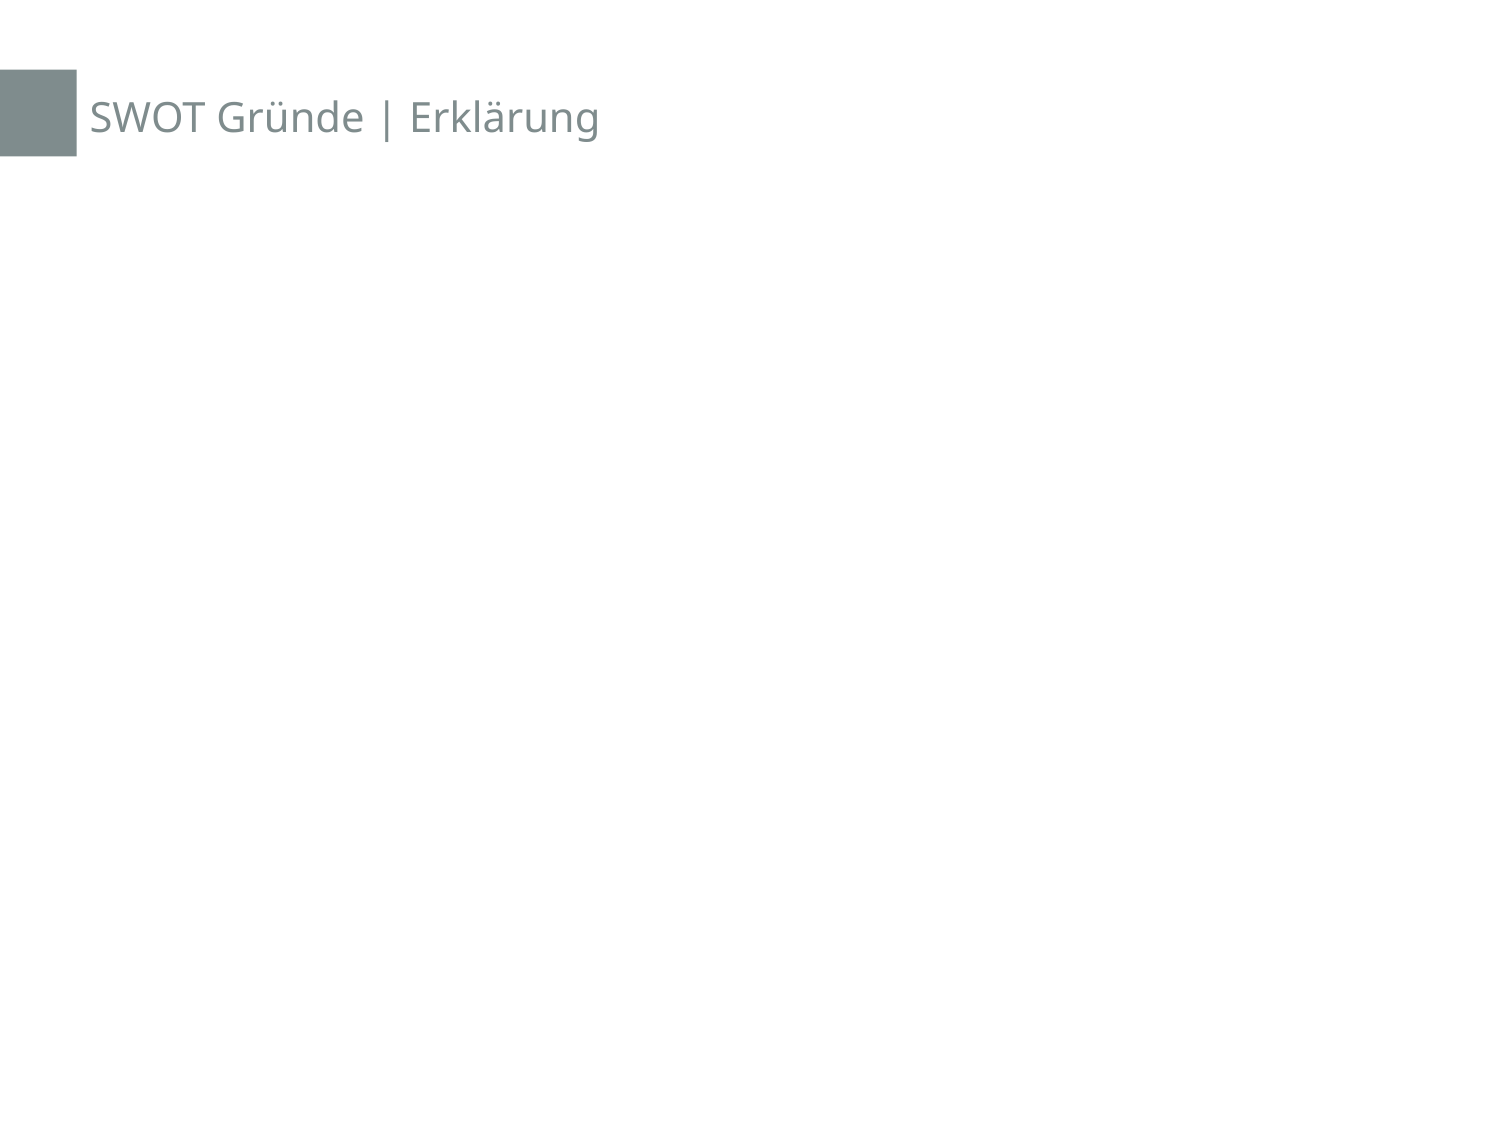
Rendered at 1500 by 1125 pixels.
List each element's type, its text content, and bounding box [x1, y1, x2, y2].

title SWOT Gründe | Erklärung [74, 57, 1412, 175]
